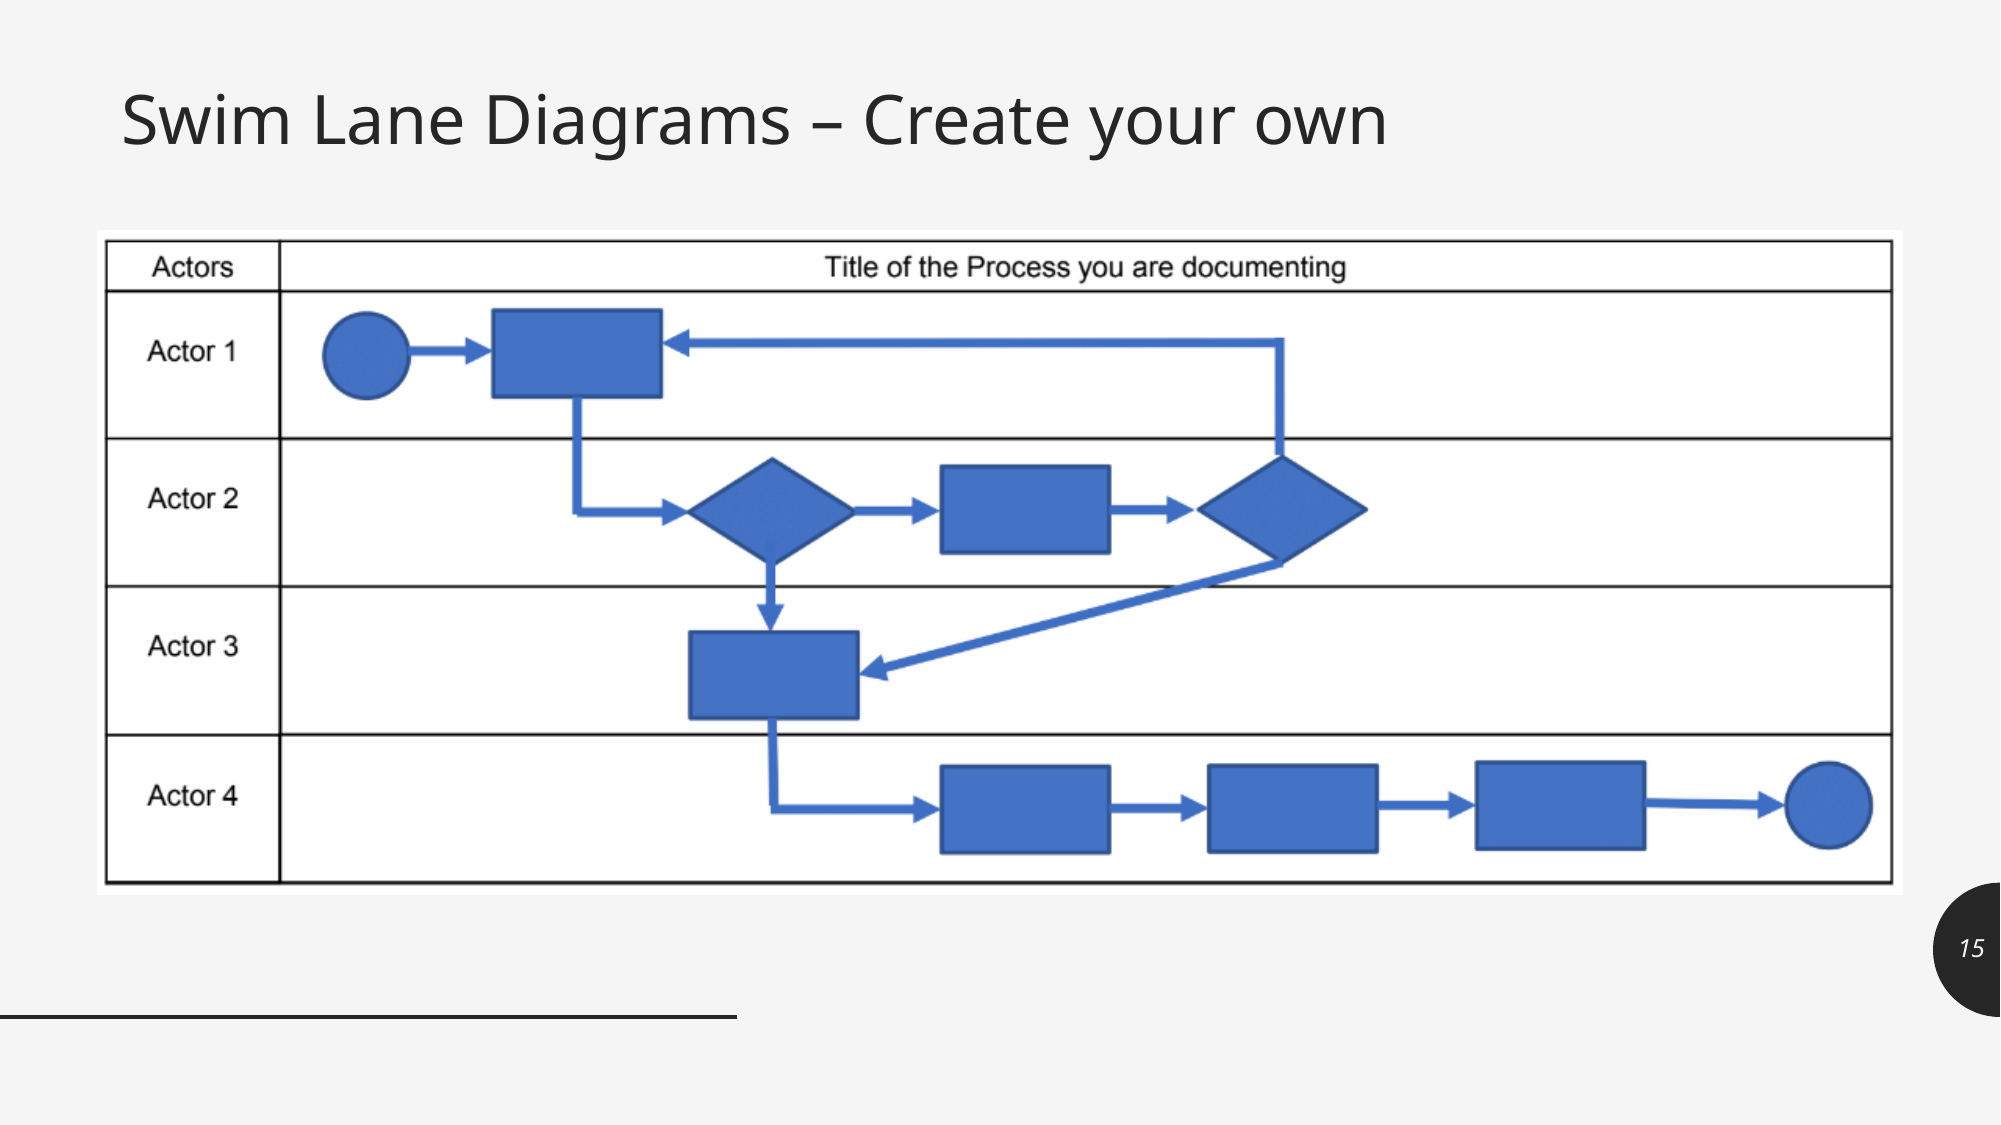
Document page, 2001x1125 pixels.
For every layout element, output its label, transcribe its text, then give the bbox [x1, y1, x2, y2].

slide_number 15 [1933, 919, 2000, 980]
title Swim Lane Diagrams – Create your own [106, 78, 1585, 216]
picture [97, 230, 1903, 895]
